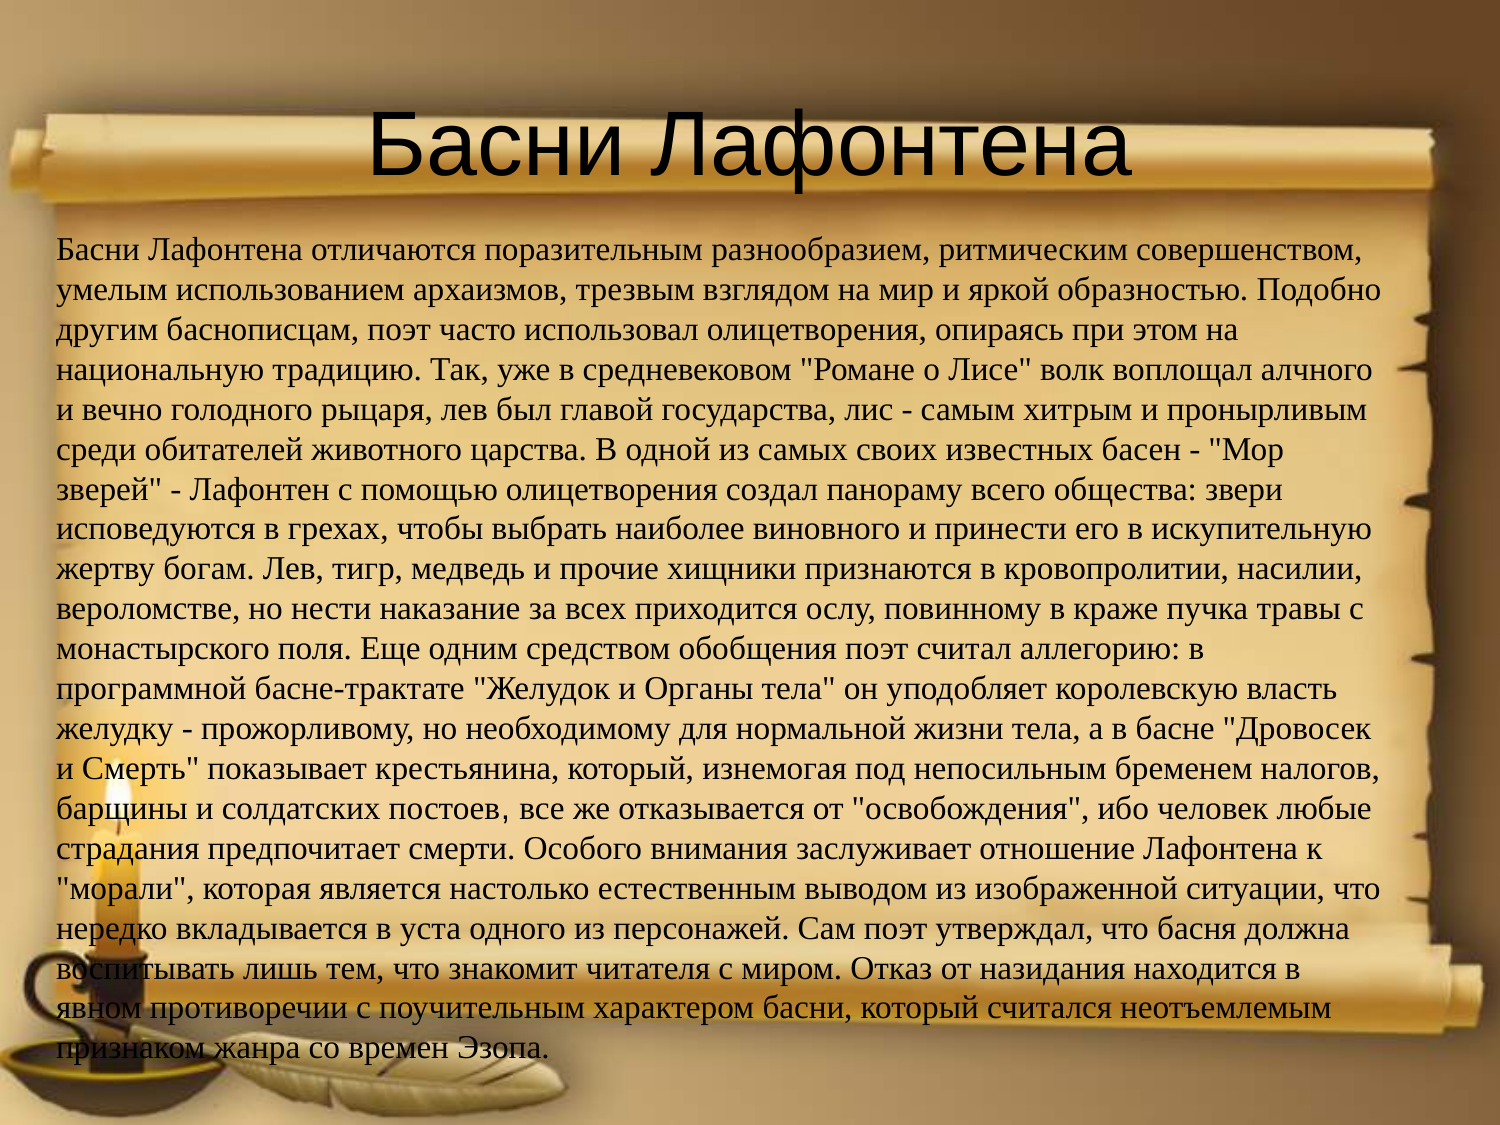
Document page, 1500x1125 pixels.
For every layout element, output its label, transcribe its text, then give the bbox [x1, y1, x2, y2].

title Басни Лафонтена [75, 45, 1425, 233]
text_box Басни Лафонтена отличаются поразительным разнообразием, ритмическим совершенством, умелым использованием архаизмов, трезвым взглядом на мир и яркой образностью. Подобно другим баснописцам, поэт часто использовал олицетворения, опираясь при этом на национальную традицию. Так, уже в средневековом "Романе о Лисе" волк воплощал алчного и вечно голодного рыцаря, лев был главой государства, лис - самым хитрым и пронырливым среди обитателей животного царства. В одной из самых своих известных басен - "Мор зверей" - Лафонтен с помощью олицетворения создал панораму всего общества: звери исповедуются в грехах, чтобы выбрать наиболее виновного и принести его в искупительную жертву богам. Лев, тигр, медведь и прочие хищники признаются в кровопролитии, насилии, вероломстве, но нести наказание за всех приходится ослу, повинному в краже пучка травы с монастырского поля. Еще одним средством обобщения поэт считал аллегорию: в программной басне-трактате "Желудок и Органы тела" он уподобляет королевскую власть желудку - прожорливому, но необходимому для нормальной жизни тела, а в басне "Дровосек и Смерть" показывает крестьянина, который, изнемогая под непосильным бременем налогов, барщины и солдатских постоев, все же отказывается от "освобождения", ибо человек любые страдания предпочитает смерти. Особого внимания заслуживает отношение Лафонтена к "морали", которая является настолько естественным выводом из изображенной ситуации, что нередко вкладывается в уста одного из персонажей. Сам поэт утверждал, что басня должна воспитывать лишь тем, что знакомит читателя с миром. Отказ от назидания находится в явном противоречии с поучительным характером басни, который считался неотъемлемым признаком жанра со времен Эзопа. [41, 219, 1400, 1073]
picture [0, 0, 1500, 1125]
